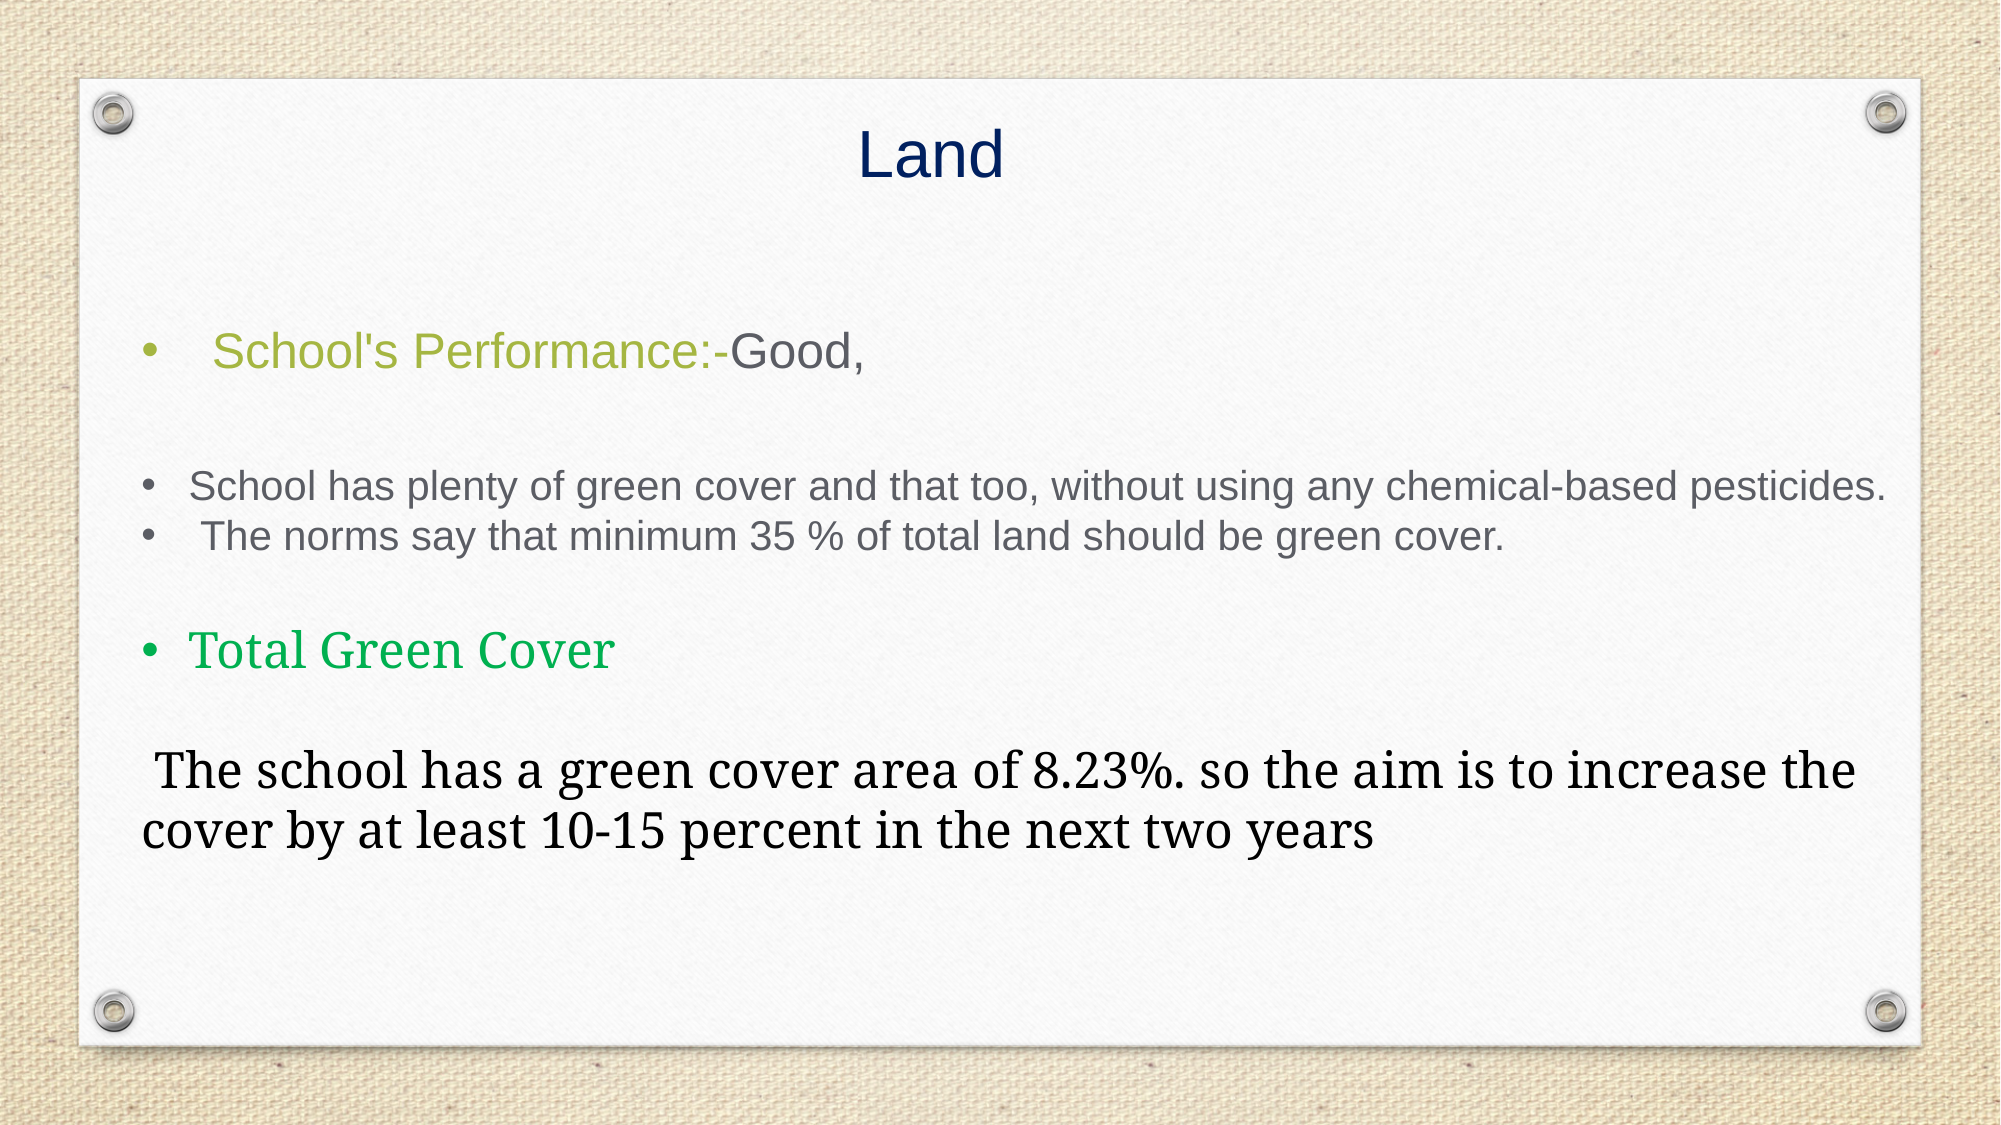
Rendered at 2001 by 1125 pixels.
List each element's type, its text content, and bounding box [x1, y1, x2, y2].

text_box Land [748, 103, 1021, 198]
picture [0, 0, 2001, 1125]
text_box School's Performance:-Good, School has plenty of green cover and that too, without using any chemical-based pesticides. The norms say that minimum 35 % of total land should be green cover. Total Green Cover The school has a green cover area of 8.23%. so the aim is to increase the cover by at least 10-15 percent in the next two years [126, 311, 1918, 867]
